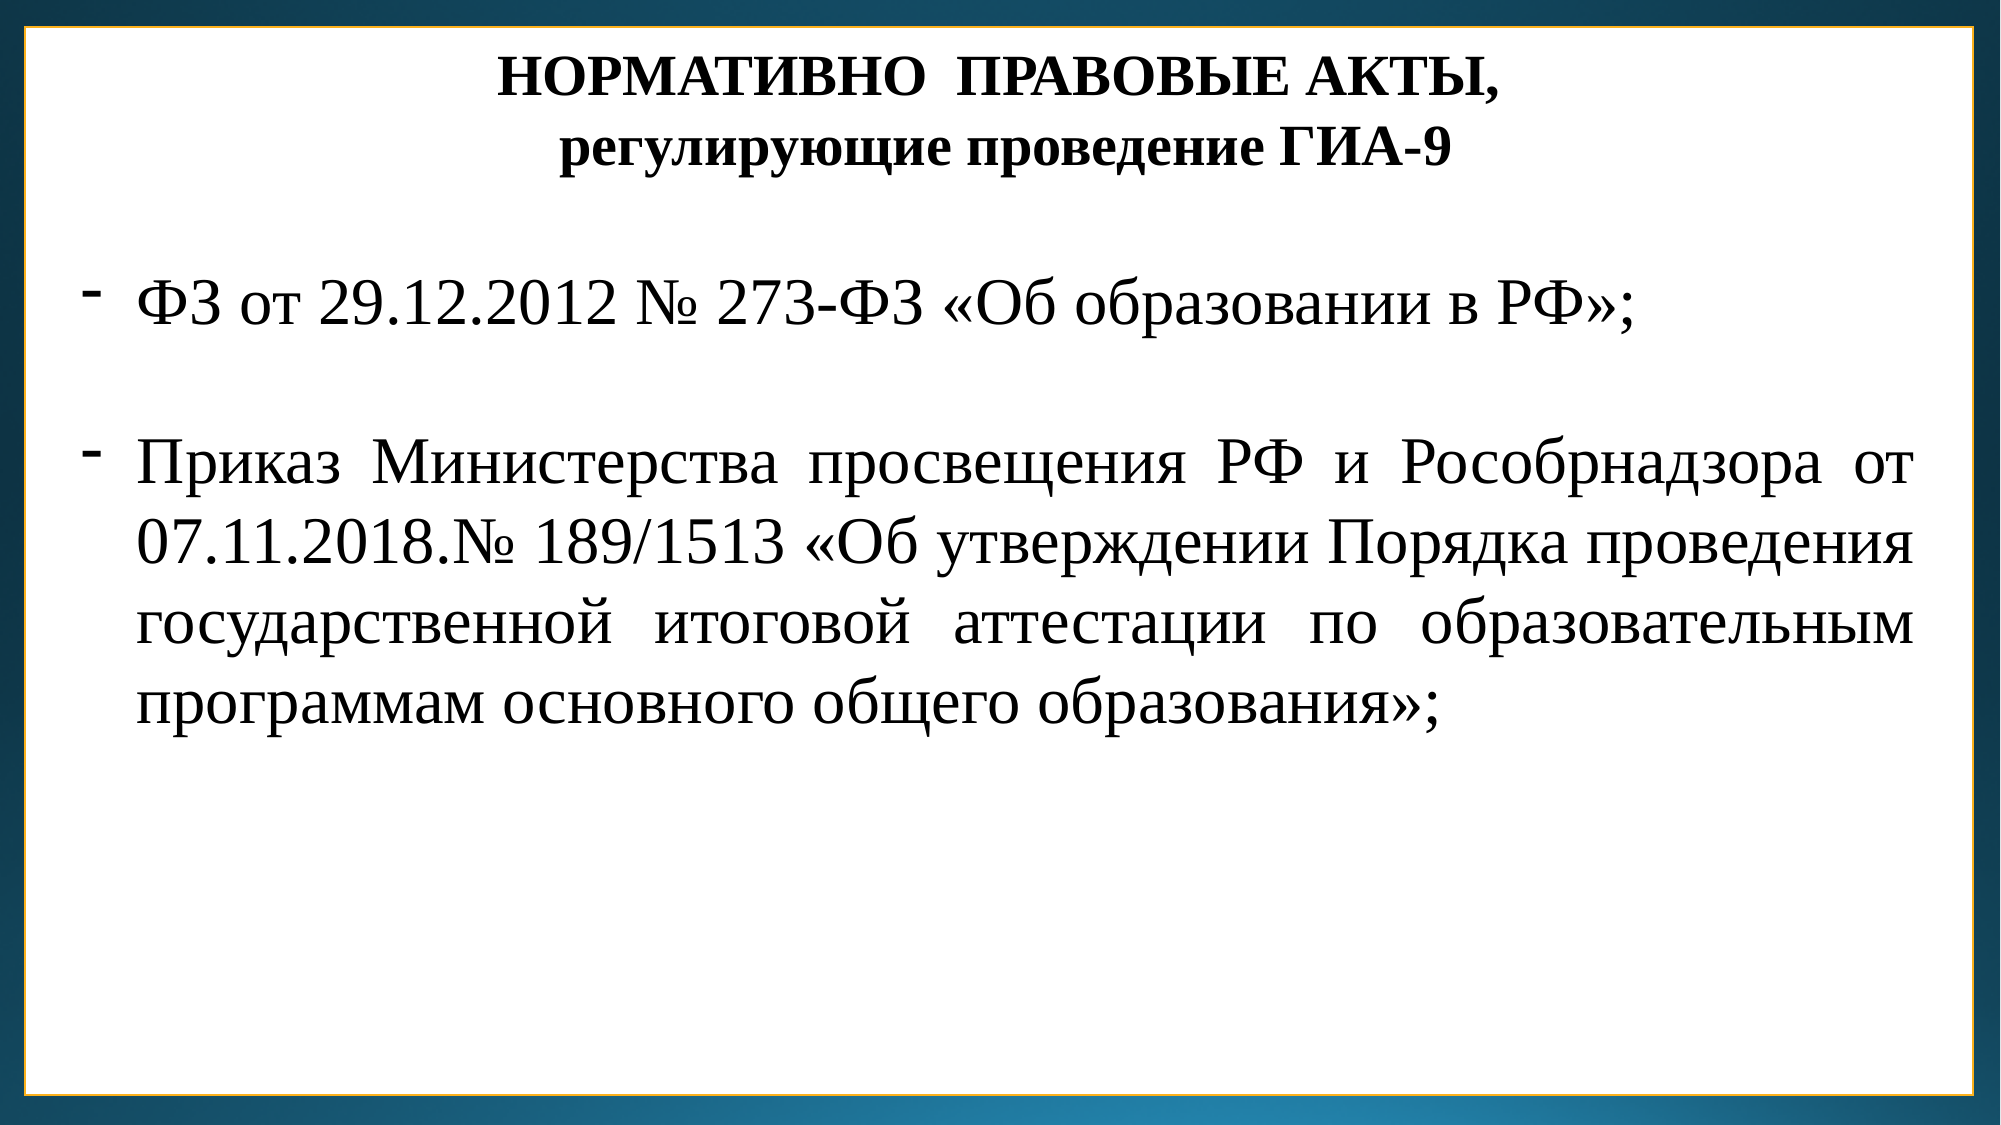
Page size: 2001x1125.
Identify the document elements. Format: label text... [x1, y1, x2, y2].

text_box [24, 26, 1974, 1096]
picture [0, 0, 2001, 1125]
text_box НОРМАТИВНО ПРАВОВЫЕ АКТЫ, регулирующие проведение ГИА-9 ФЗ от 29.12.2012 № 273-ФЗ «Об образовании в РФ»; Приказ Министерства просвещения РФ и Рособрнадзора от 07.11.2018.№ 189/1513 «Об утверждении Порядка проведения государственной итоговой аттестации по образовательным программам основного общего образования»; [65, 30, 1932, 765]
